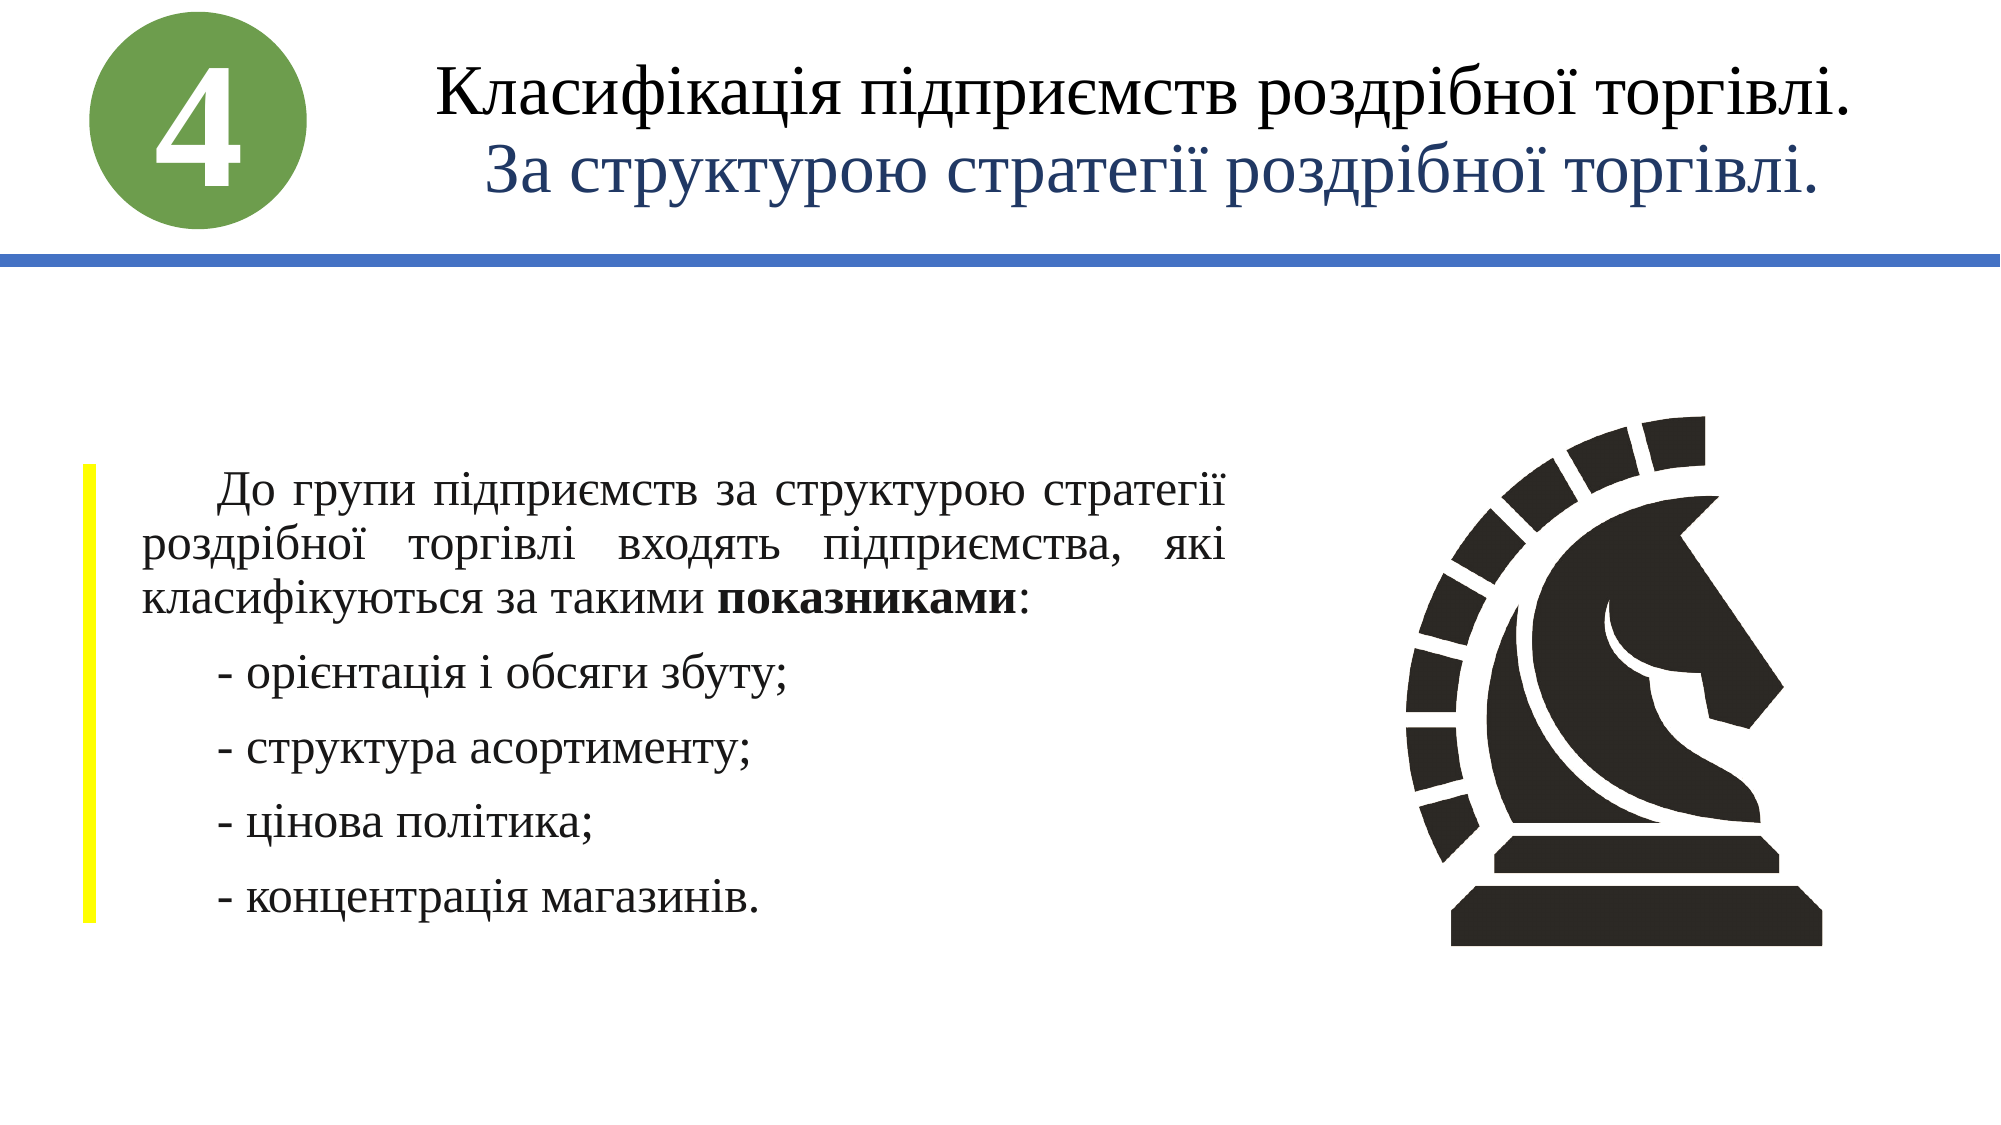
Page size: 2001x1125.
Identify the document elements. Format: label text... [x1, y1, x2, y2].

title Класифікація підприємств роздрібної торгівлі. За структурою стратегії роздрібної торгівлі. [306, 0, 2000, 254]
text_box [233, 16, 306, 225]
list До групи підприємств за структурою стратегії роздрібної торгівлі входять підприємства, які класифікуються за такими показниками: - орієнтація і обсяги збуту; - структура асортименту; - цінова політика; - концентрація магазинів. [89, 292, 1051, 1094]
text_box 4 [139, 0, 233, 230]
picture [1051, 118, 2000, 1125]
text_box [88, 27, 139, 213]
